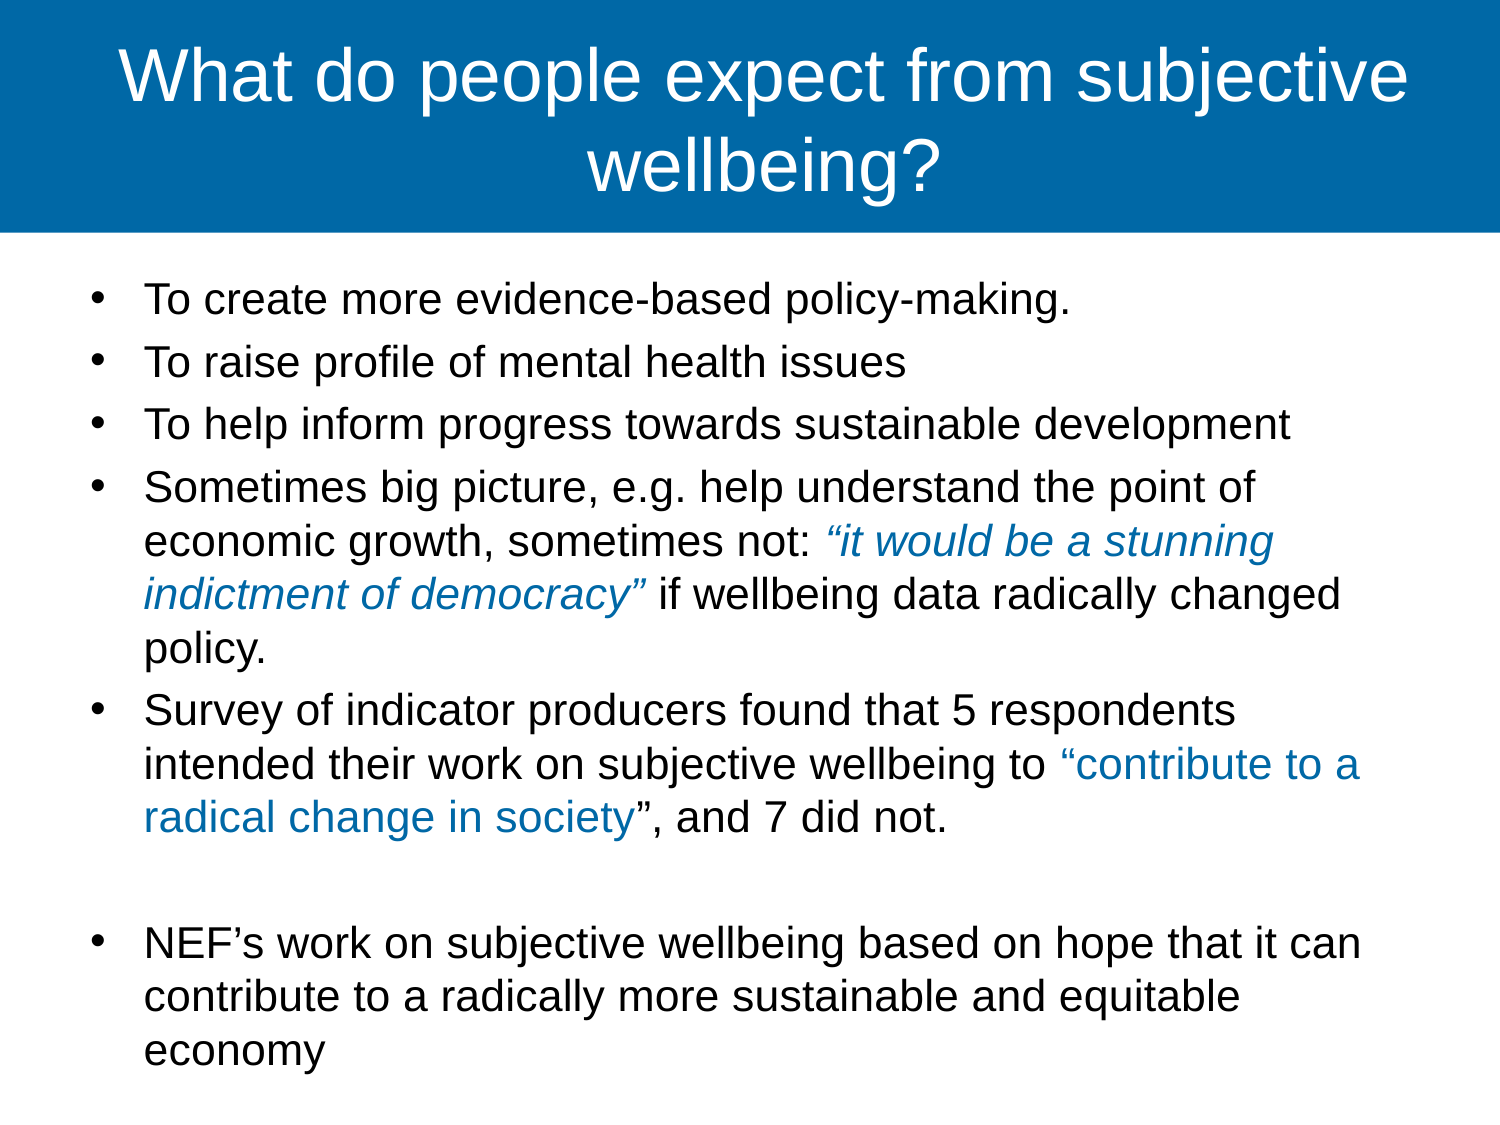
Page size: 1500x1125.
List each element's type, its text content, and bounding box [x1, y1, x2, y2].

list To create more evidence-based policy-making. To raise profile of mental health issues To help inform progress towards sustainable development Sometimes big picture, e.g. help understand the point of economic growth, sometimes not: “it would be a stunning indictment of democracy” if wellbeing data radically changed policy. Survey of indicator producers found that 5 respondents intended their work on subjective wellbeing to “contribute to a radical change in society”, and 7 did not. NEF’s work on subjective wellbeing based on hope that it can contribute to a radically more sustainable and equitable economy [75, 262, 1425, 1083]
title What do people expect from subjective wellbeing? [0, 0, 1500, 233]
